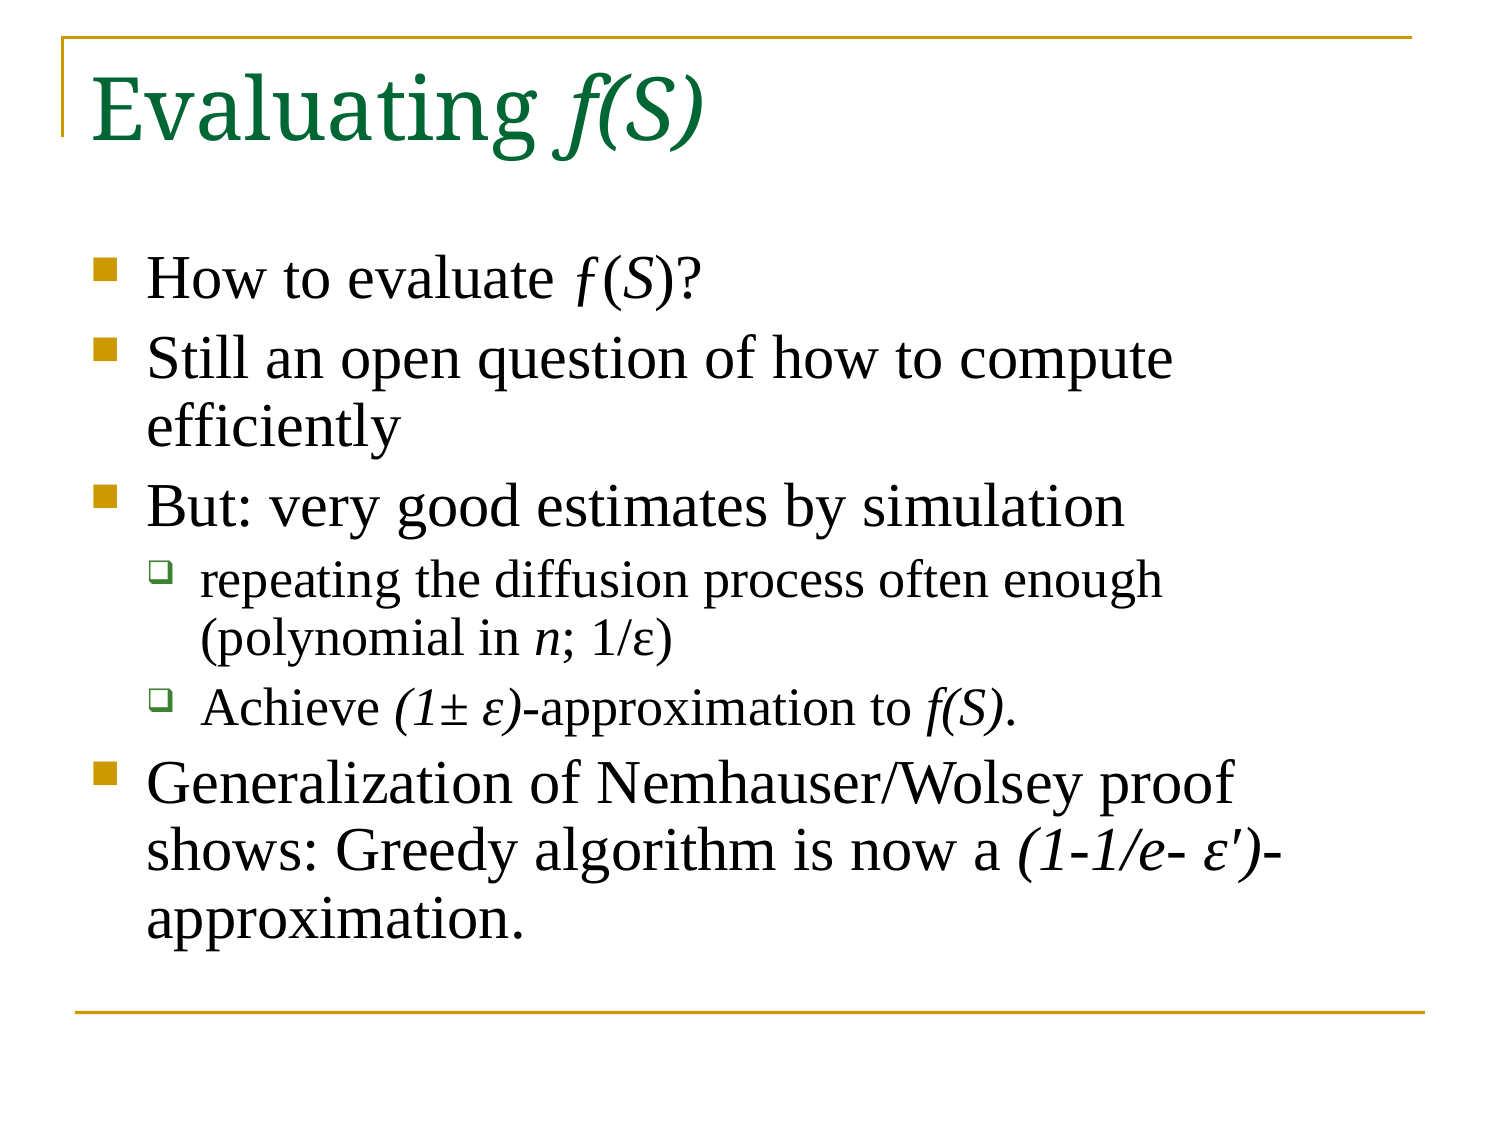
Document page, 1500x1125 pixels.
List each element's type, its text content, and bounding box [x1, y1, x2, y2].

list How to evaluate ƒ(S)? Still an open question of how to compute efficiently But: very good estimates by simulation repeating the diffusion process often enough (polynomial in n; 1/ε) Achieve (1± ε)-approximation to f(S). Generalization of Nemhauser/Wolsey proof shows: Greedy algorithm is now a (1-1/e- ε′)-approximation. [75, 237, 1425, 1006]
title Evaluating ƒ(S) [75, 45, 1425, 233]
